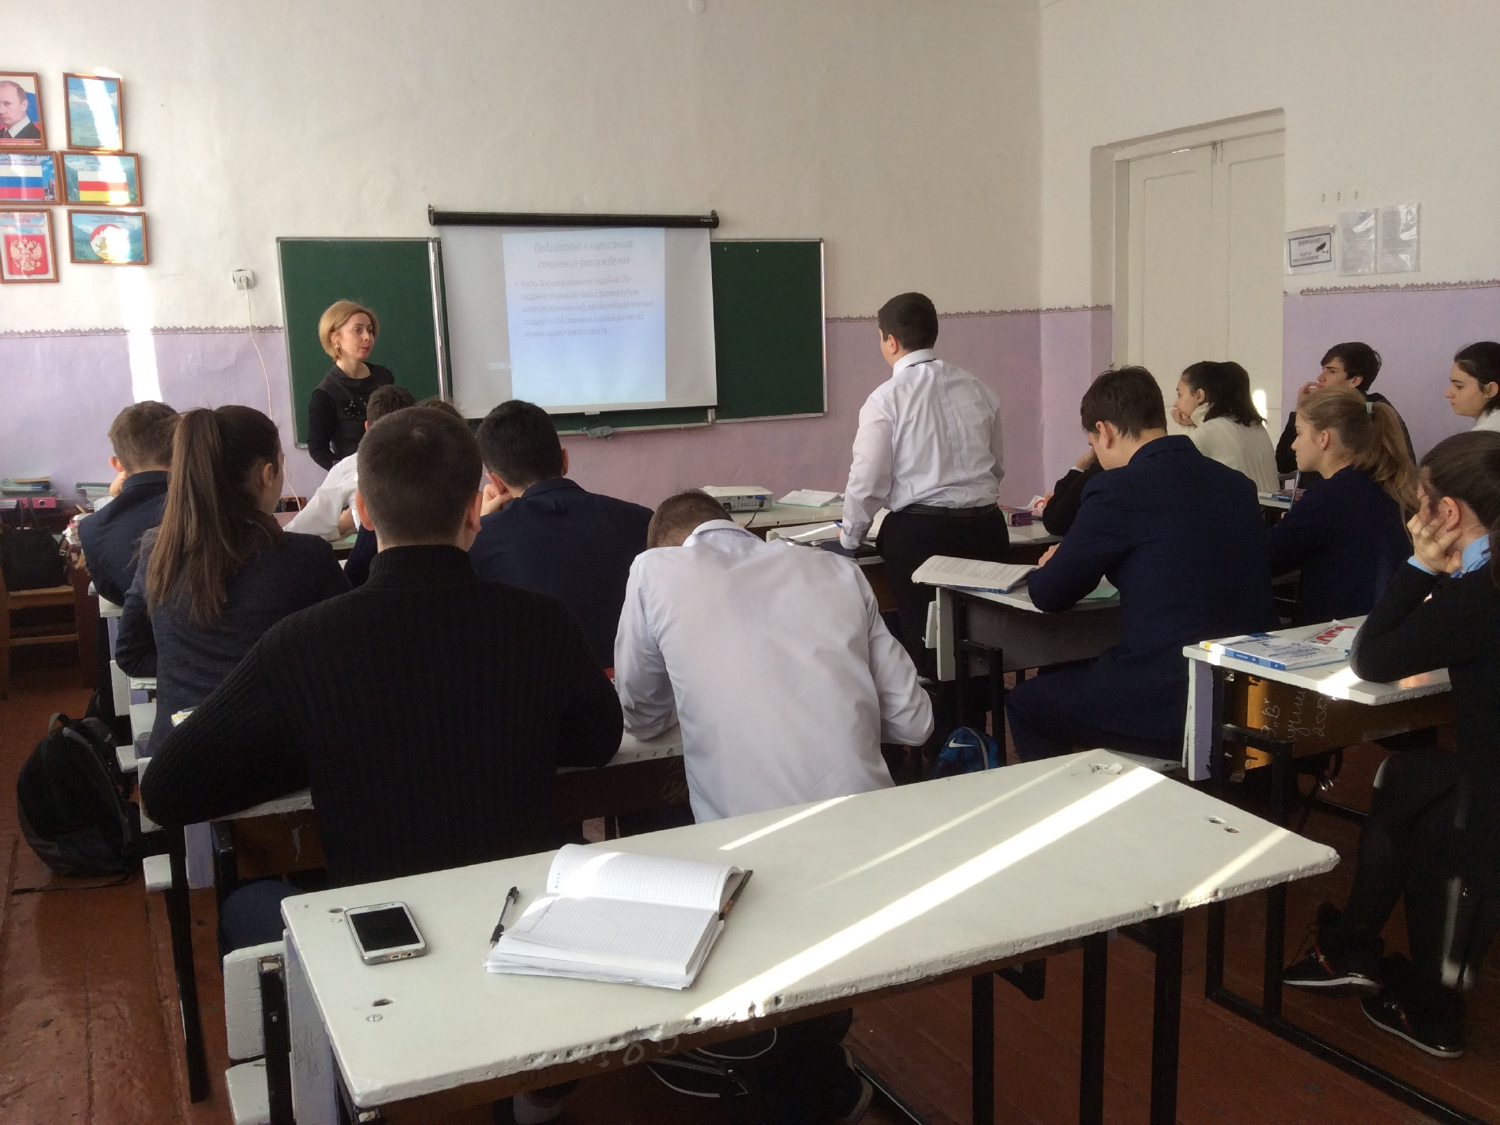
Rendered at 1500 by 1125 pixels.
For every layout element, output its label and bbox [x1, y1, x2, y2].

list [0, 0, 1500, 1125]
